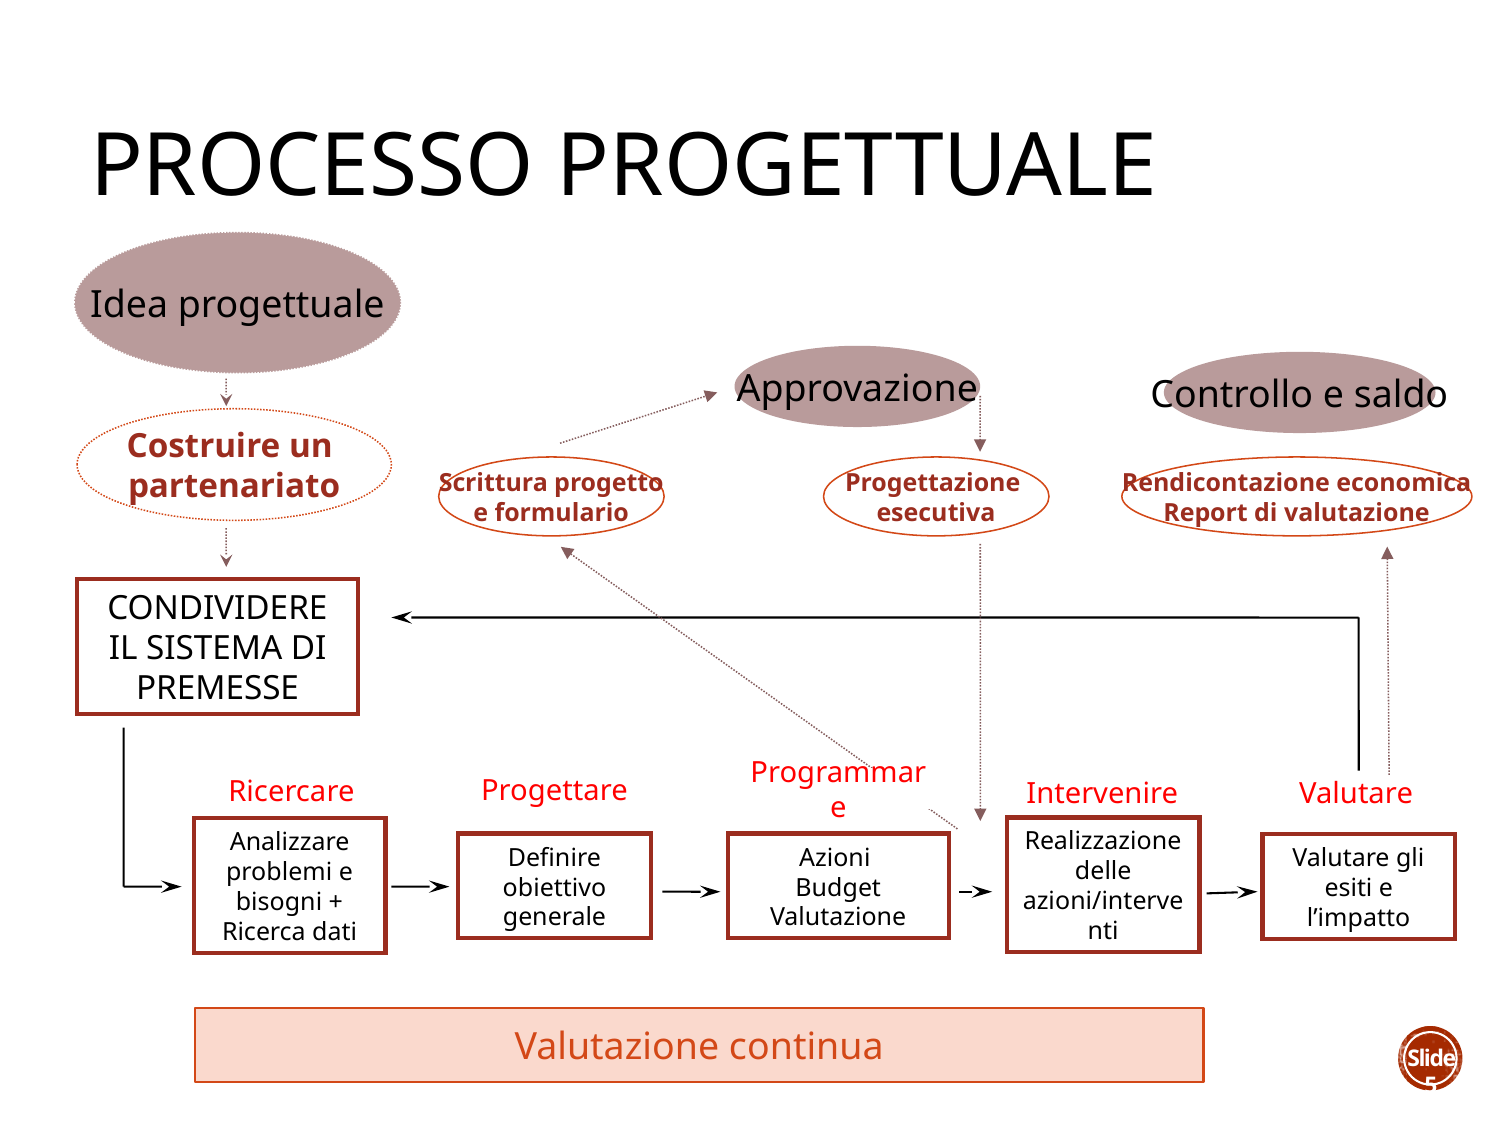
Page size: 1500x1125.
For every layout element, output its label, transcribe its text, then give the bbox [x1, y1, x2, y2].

title Processo progettuale [75, 101, 1425, 232]
text_box [220, 393, 233, 407]
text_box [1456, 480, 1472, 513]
text_box Valutazione continua [194, 1017, 1205, 1083]
text_box Controllo e saldo [1163, 351, 1436, 408]
slide_number Slide 5 [1391, 1028, 1471, 1089]
text_box Approvazione [734, 345, 981, 408]
text_box Idea progettuale [73, 231, 402, 374]
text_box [82, 410, 1454, 1015]
text_box [703, 390, 718, 403]
